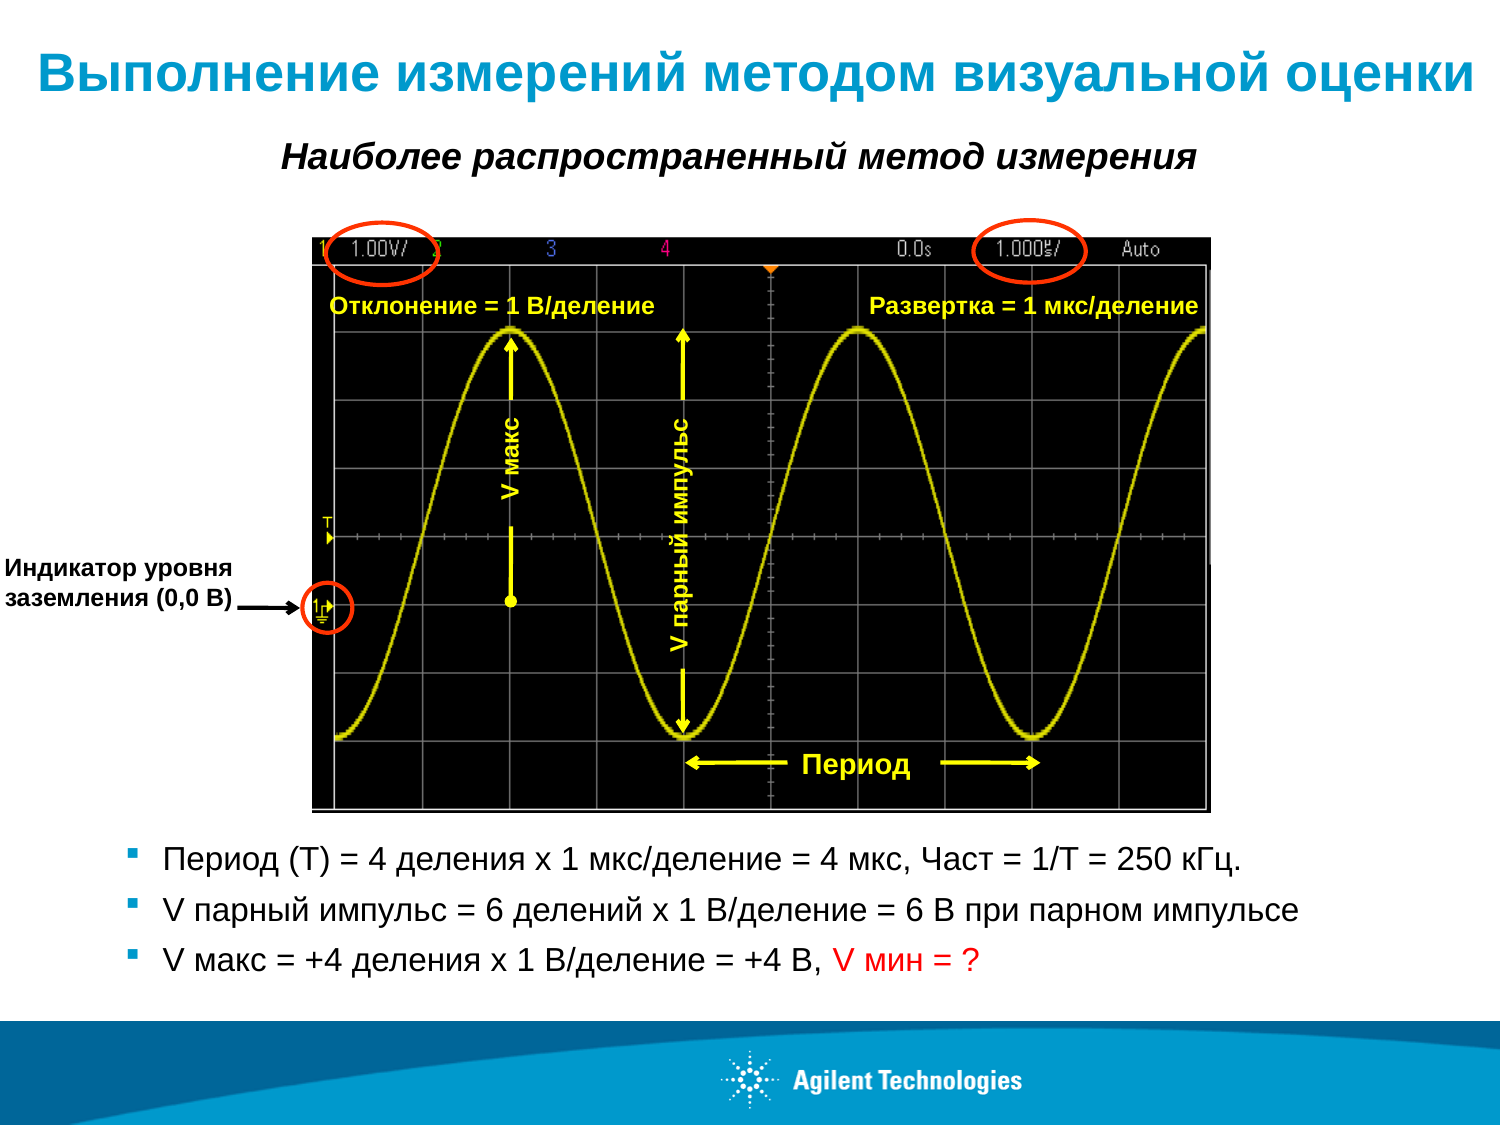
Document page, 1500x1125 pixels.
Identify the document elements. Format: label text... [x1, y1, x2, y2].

title Выполнение измерений методом визуальной оценки [36, 36, 1500, 201]
text_box [983, 220, 1077, 234]
text_box Индикатор уровня заземления (0,0 В) [0, 544, 275, 620]
list Период (T) = 4 деления x 1 мкс/деление = 4 мкс, Част = 1/T = 250 кГц. V парный импульс = 6 делений x 1 В/деление = 6 В при парном импульсе V макс = +4 деления x 1 В/деление = +4 В, V мин = ? [124, 837, 1388, 1088]
text_box [302, 593, 307, 623]
text_box [338, 222, 426, 234]
picture [312, 236, 1212, 813]
picture [811, 1088, 821, 1094]
text_box Наиболее распространенный метод измерения [266, 124, 1213, 185]
picture [978, 1088, 988, 1094]
